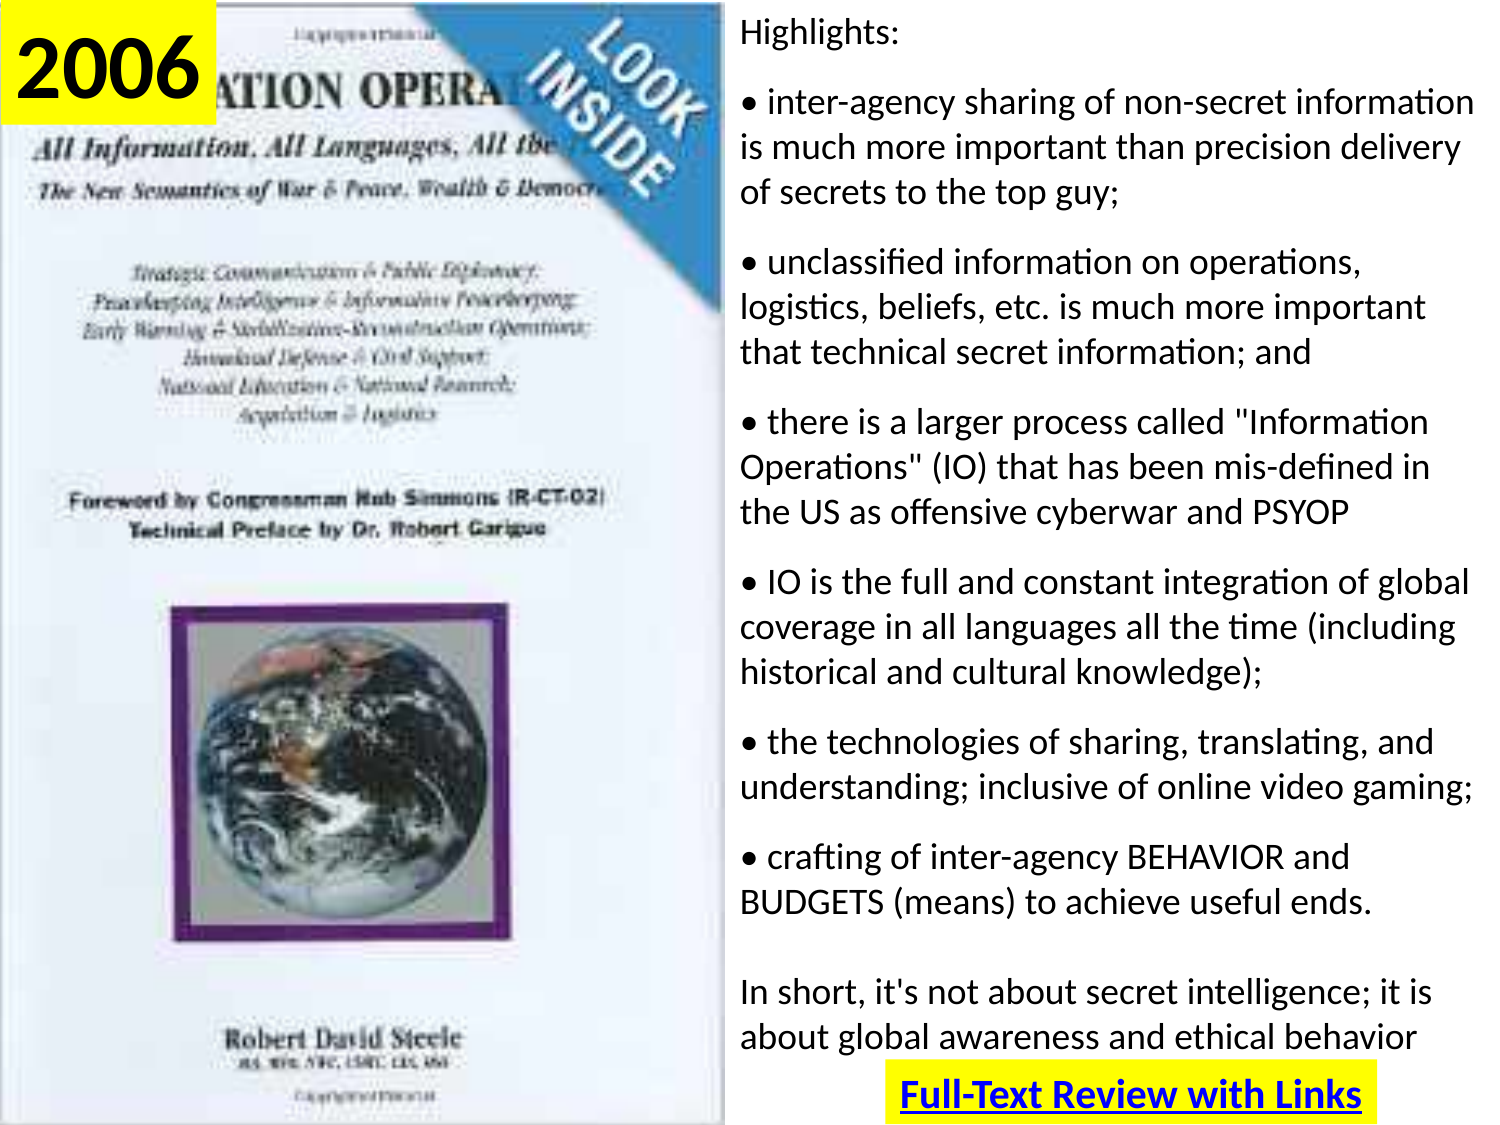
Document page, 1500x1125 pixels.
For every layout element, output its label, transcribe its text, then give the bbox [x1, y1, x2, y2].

text_box Highlights: • inter-agency sharing of non-secret information is much more important than precision delivery of secrets to the top guy; • unclassified information on operations, logistics, beliefs, etc. is much more important that technical secret information; and • there is a larger process called "Information Operations" (IO) that has been mis-defined in the US as offensive cyberwar and PSYOP • IO is the full and constant integration of global coverage in all languages all the time (including historical and cultural knowledge); • the technologies of sharing, translating, and understanding; inclusive of online video gaming; • crafting of inter-agency BEHAVIOR and BUDGETS (means) to achieve useful ends. In short, it's not about secret intelligence; it is about global awareness and ethical behavior [725, 0, 1500, 1065]
picture [0, 1, 726, 1125]
text_box Full-Text Review with Links [885, 1059, 1378, 1125]
